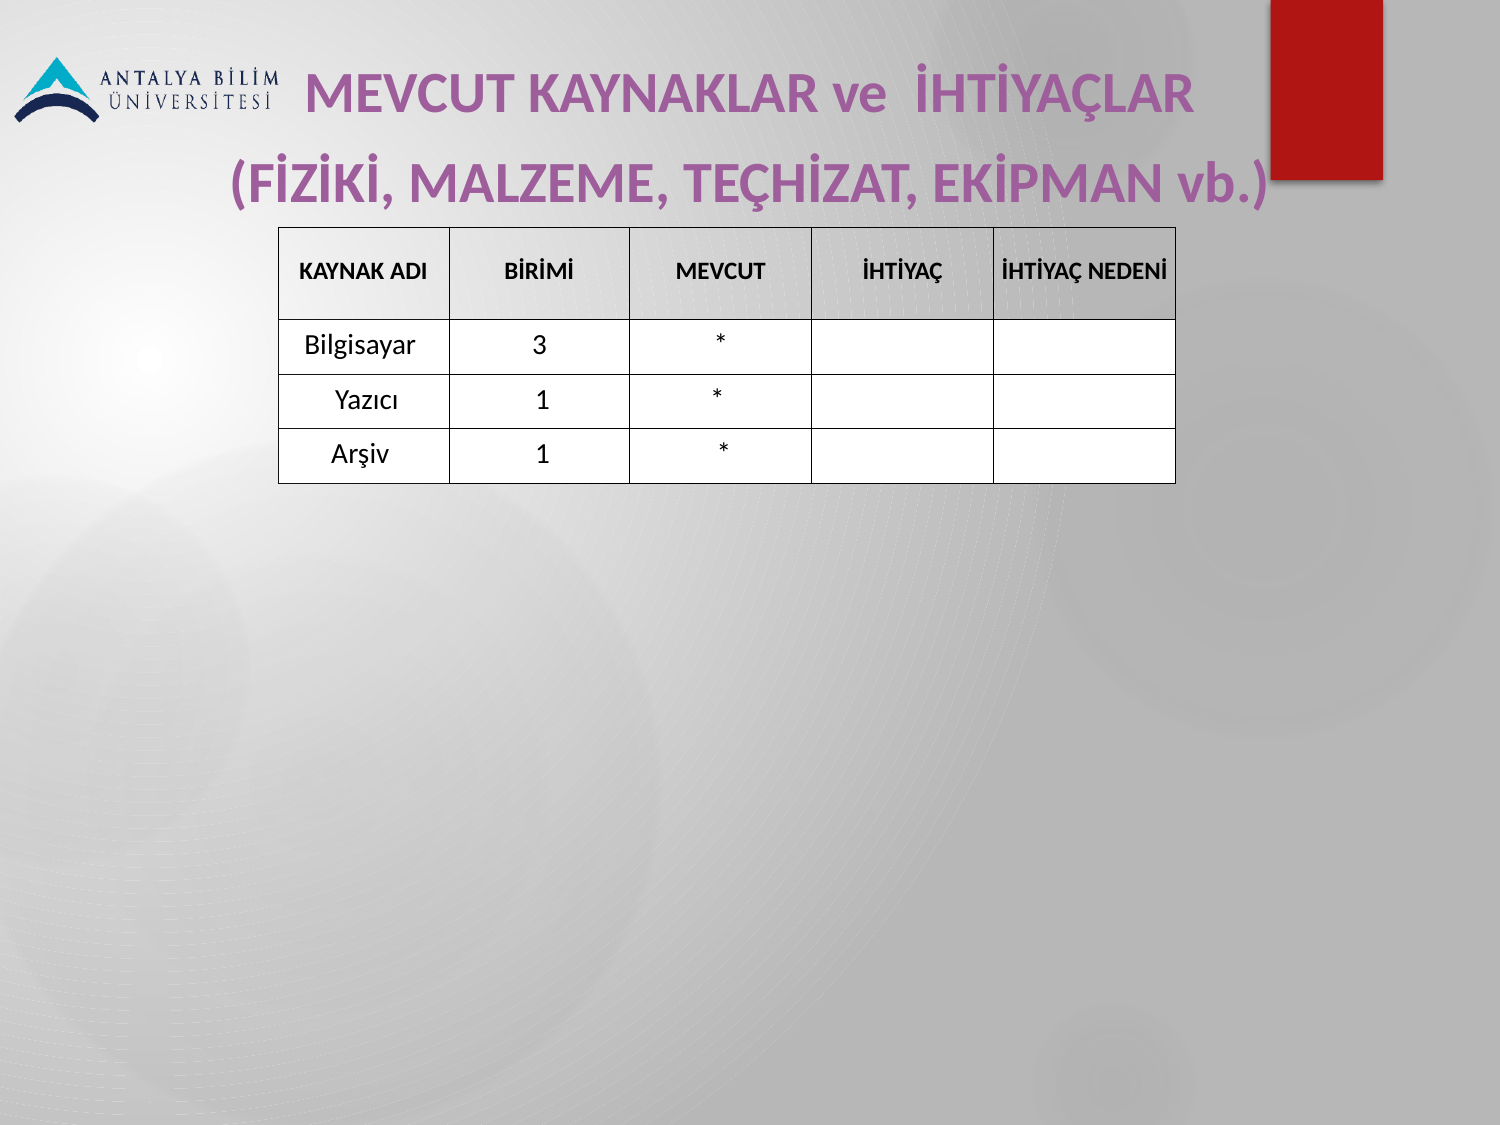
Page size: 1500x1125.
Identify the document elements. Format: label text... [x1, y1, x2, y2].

table_header KAYNAK ADI [279, 228, 449, 319]
table_cell 3 [450, 320, 629, 374]
table_cell [812, 320, 993, 374]
table_cell Arşiv [279, 429, 449, 483]
table_cell [994, 375, 1175, 428]
text_box MEVCUT KAYNAKLAR ve İHTİYAÇLAR (FİZİKİ, MALZEME, TEÇHİZAT, EKİPMAN vb.) [77, 124, 1423, 222]
table_cell * [630, 375, 811, 428]
table_cell [812, 375, 993, 428]
picture [14, 54, 279, 126]
table_cell [994, 320, 1175, 374]
table_cell Yazıcı [279, 375, 449, 428]
table_cell [994, 429, 1175, 483]
table_cell 1 [450, 429, 629, 483]
table_header İHTİYAÇ NEDENİ [994, 228, 1175, 319]
table_cell [812, 429, 993, 483]
table_cell * [630, 320, 811, 374]
table_cell * [630, 429, 811, 483]
table_header BİRİMİ [450, 228, 629, 319]
table_cell Bilgisayar [279, 320, 449, 374]
table_cell 1 [450, 375, 629, 428]
table_header MEVCUT [630, 228, 811, 319]
table_header İHTİYAÇ [812, 228, 993, 319]
